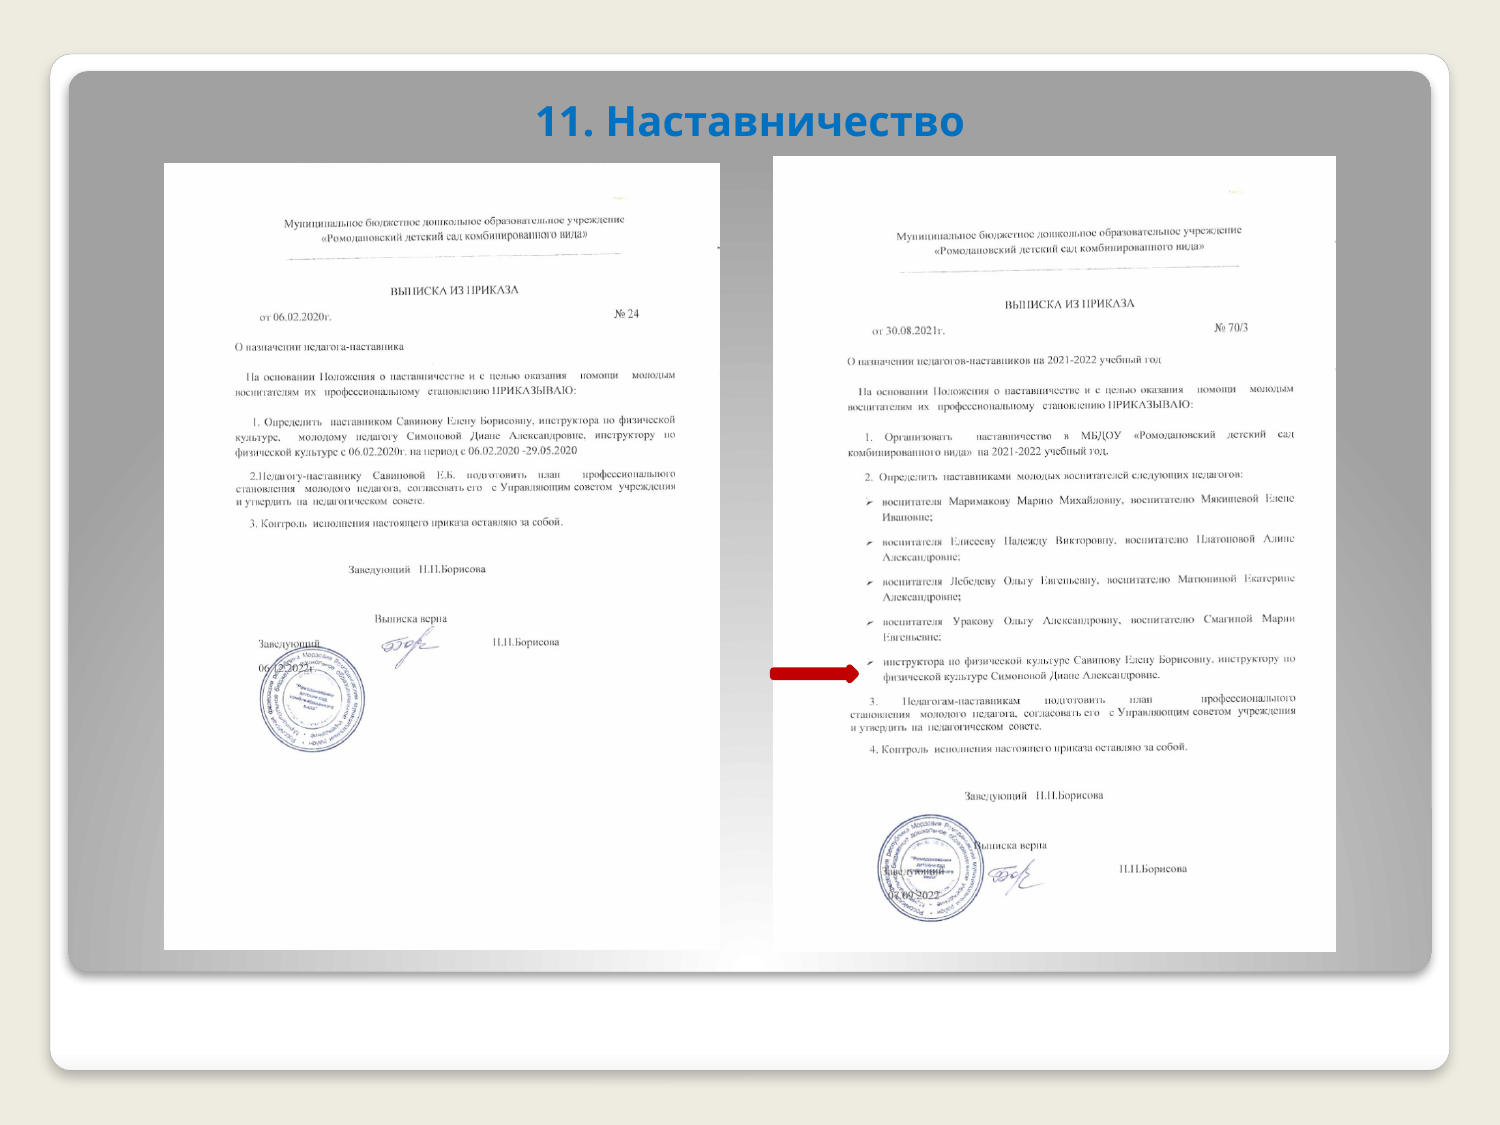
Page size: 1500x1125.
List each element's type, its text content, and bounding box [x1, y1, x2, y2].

picture [163, 163, 720, 950]
picture [773, 156, 1337, 952]
title 11. Наставничество [222, 58, 1278, 153]
